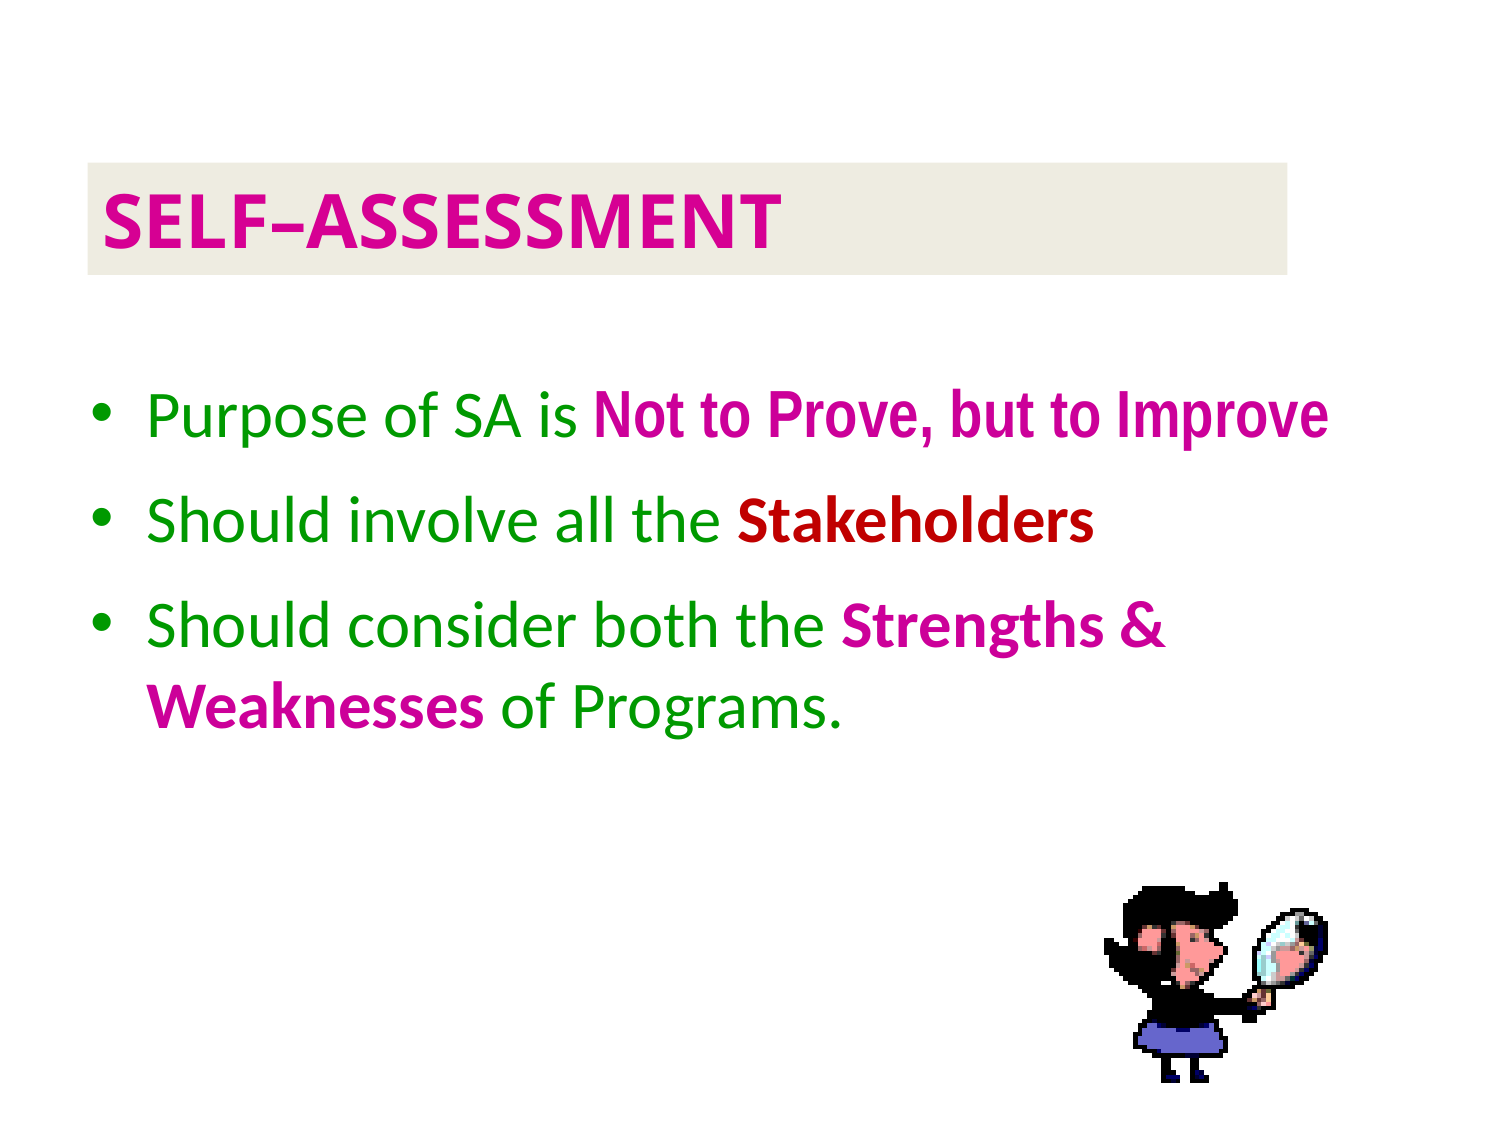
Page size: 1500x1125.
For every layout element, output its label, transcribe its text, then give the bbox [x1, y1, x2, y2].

picture [1099, 874, 1338, 1088]
list Purpose of SA is Not to Prove, but to Improve Should involve all the Stakeholders Should consider both the Strengths & Weaknesses of Programs. [74, 324, 1413, 763]
title SELF–ASSESSMENT [87, 162, 1288, 276]
